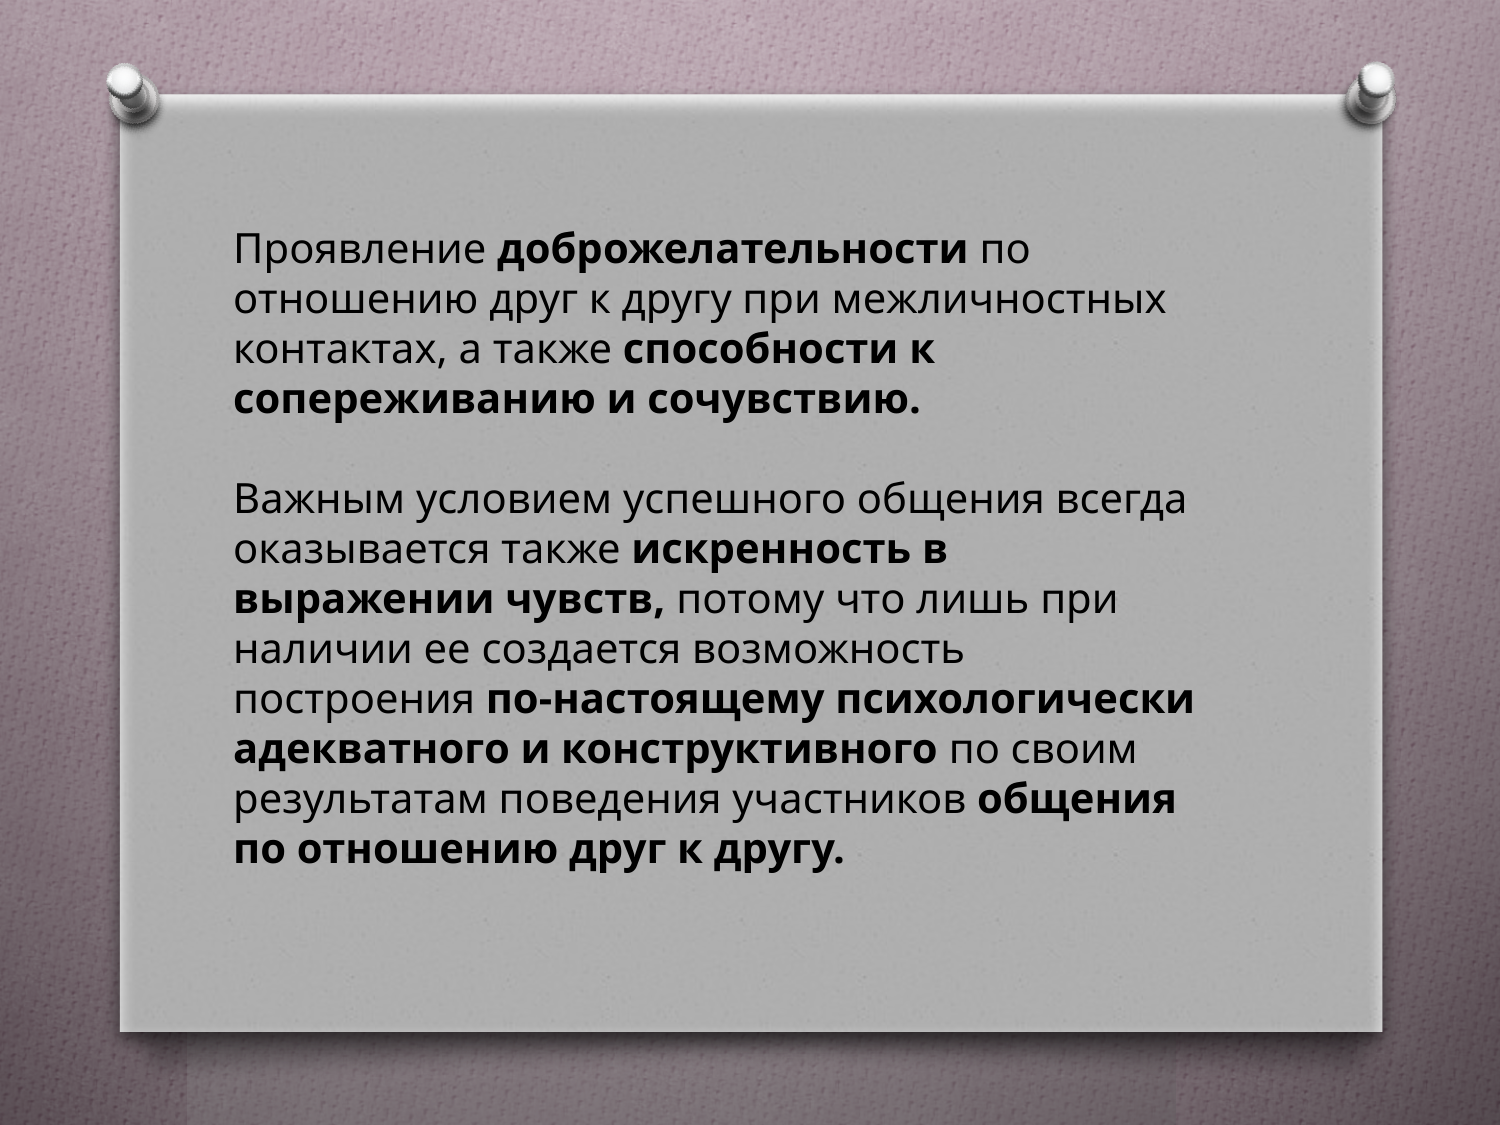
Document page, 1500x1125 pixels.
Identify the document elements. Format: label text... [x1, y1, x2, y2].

picture [75, 29, 198, 153]
picture [1317, 35, 1439, 156]
text_box Проявление доброжелательности по отношению друг к другу при межличностных контактах, а также способности к сопереживанию и сочувствию. Важным условием успешного общения всегда оказывается также искренность в выражении чувств, потому что лишь при наличии ее создается возможность построения по-настоящему психологически адекватного и конструктивного по своим результатам поведения участников общения по отношению друг к другу. [218, 214, 1211, 880]
